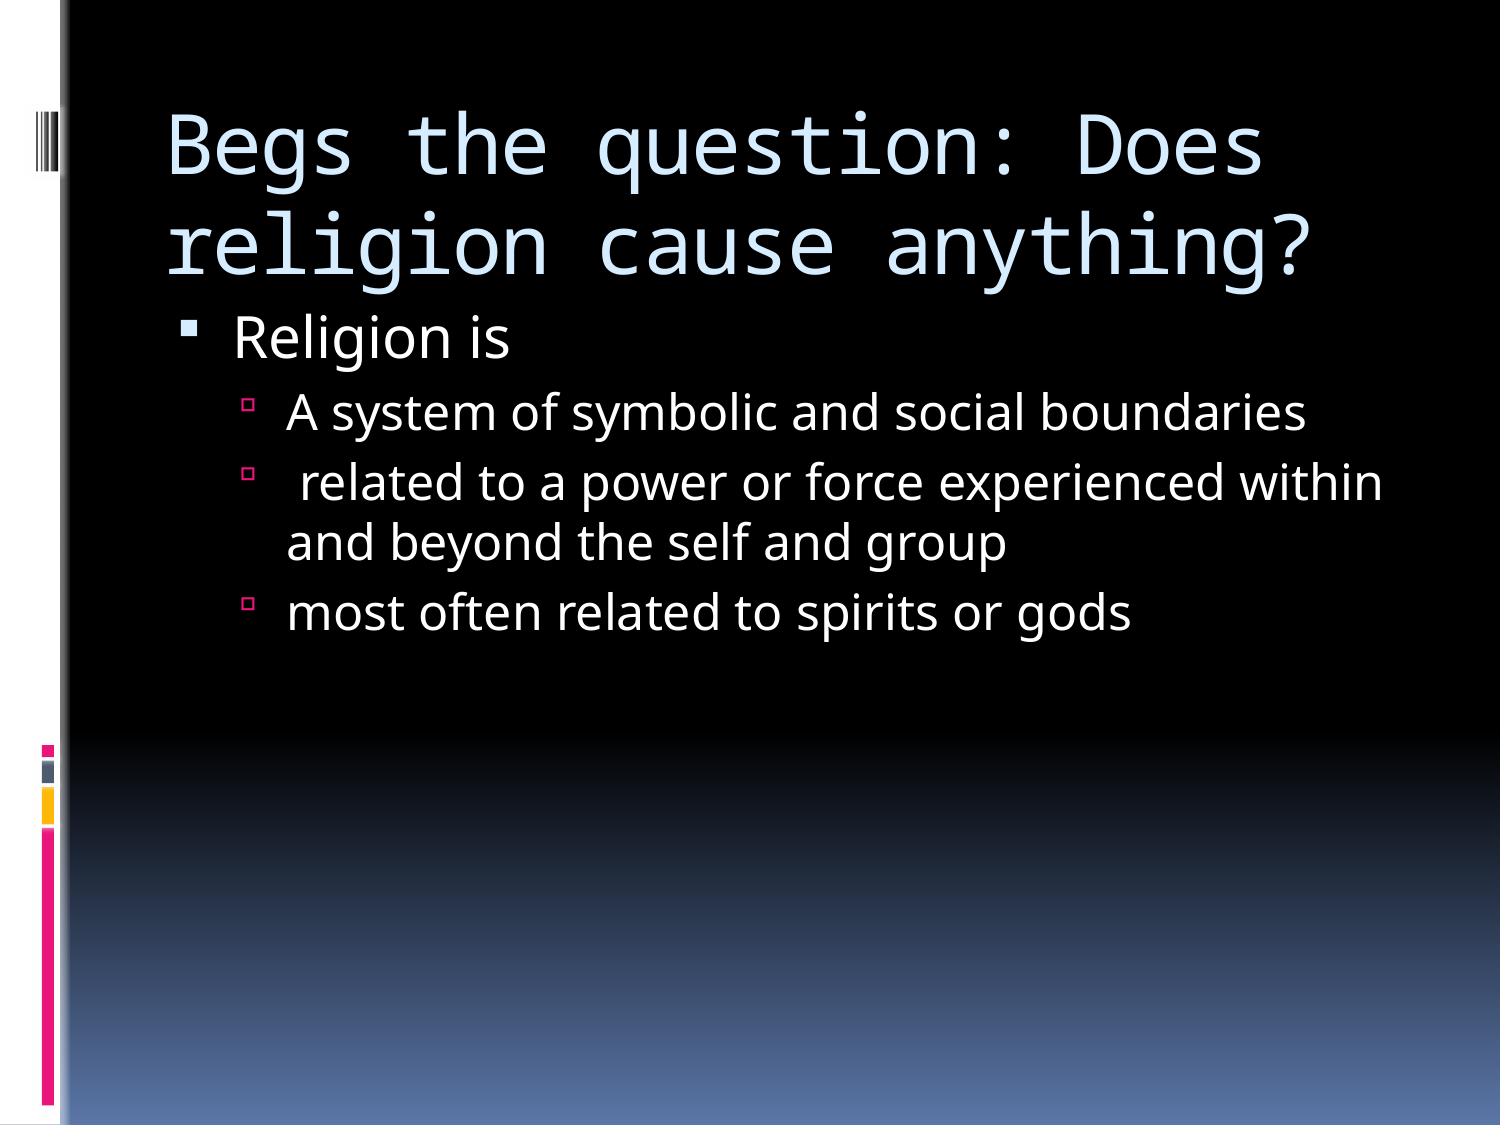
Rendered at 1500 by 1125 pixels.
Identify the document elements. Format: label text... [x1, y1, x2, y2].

list Religion is A system of symbolic and social boundaries related to a power or force experienced within and beyond the self and group most often related to spirits or gods [149, 292, 1426, 1043]
title Begs the question: Does religion cause anything? [150, 84, 1425, 235]
